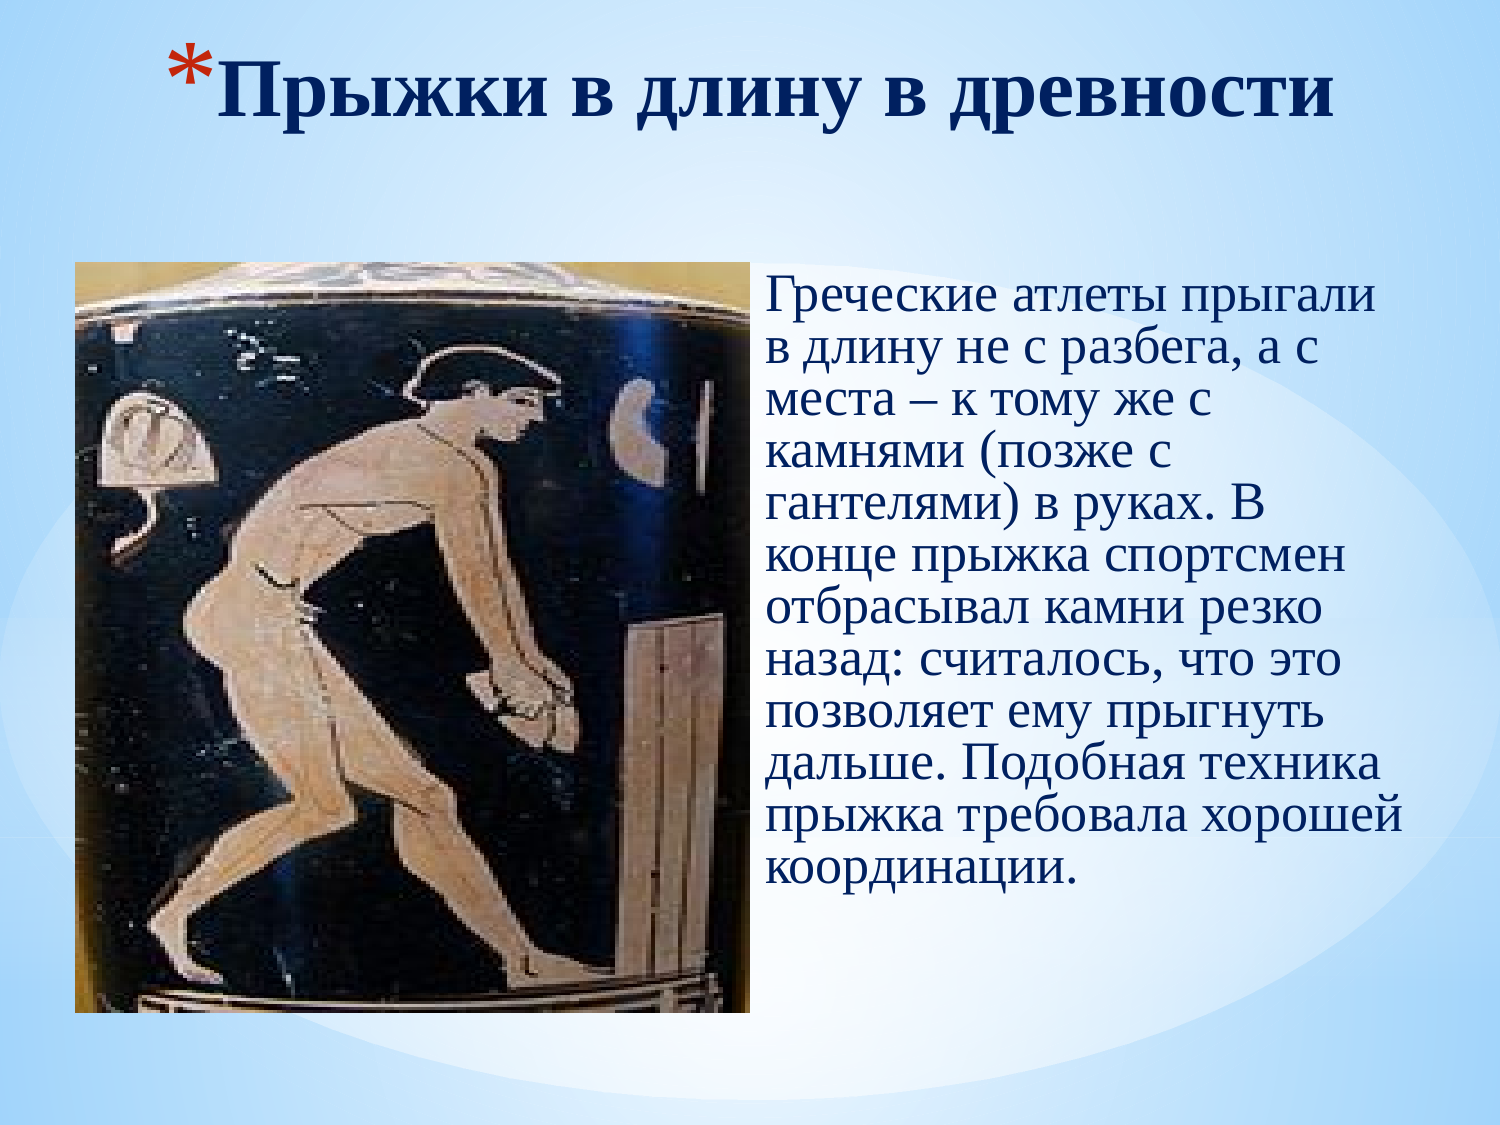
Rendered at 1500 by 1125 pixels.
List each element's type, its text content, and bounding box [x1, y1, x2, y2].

picture [74, 262, 751, 1013]
title Прыжки в длину в древности [75, 26, 1425, 233]
list Греческие атлеты прыгали в длину не с разбега, а с места – к тому же с камнями (позже с гантелями) в руках. В конце прыжка спортсмен отбрасывал камни резко назад: считалось, что это позволяет ему прыгнуть дальше. Подобная техника прыжка требовала хорошей координации. [752, 262, 1425, 1006]
